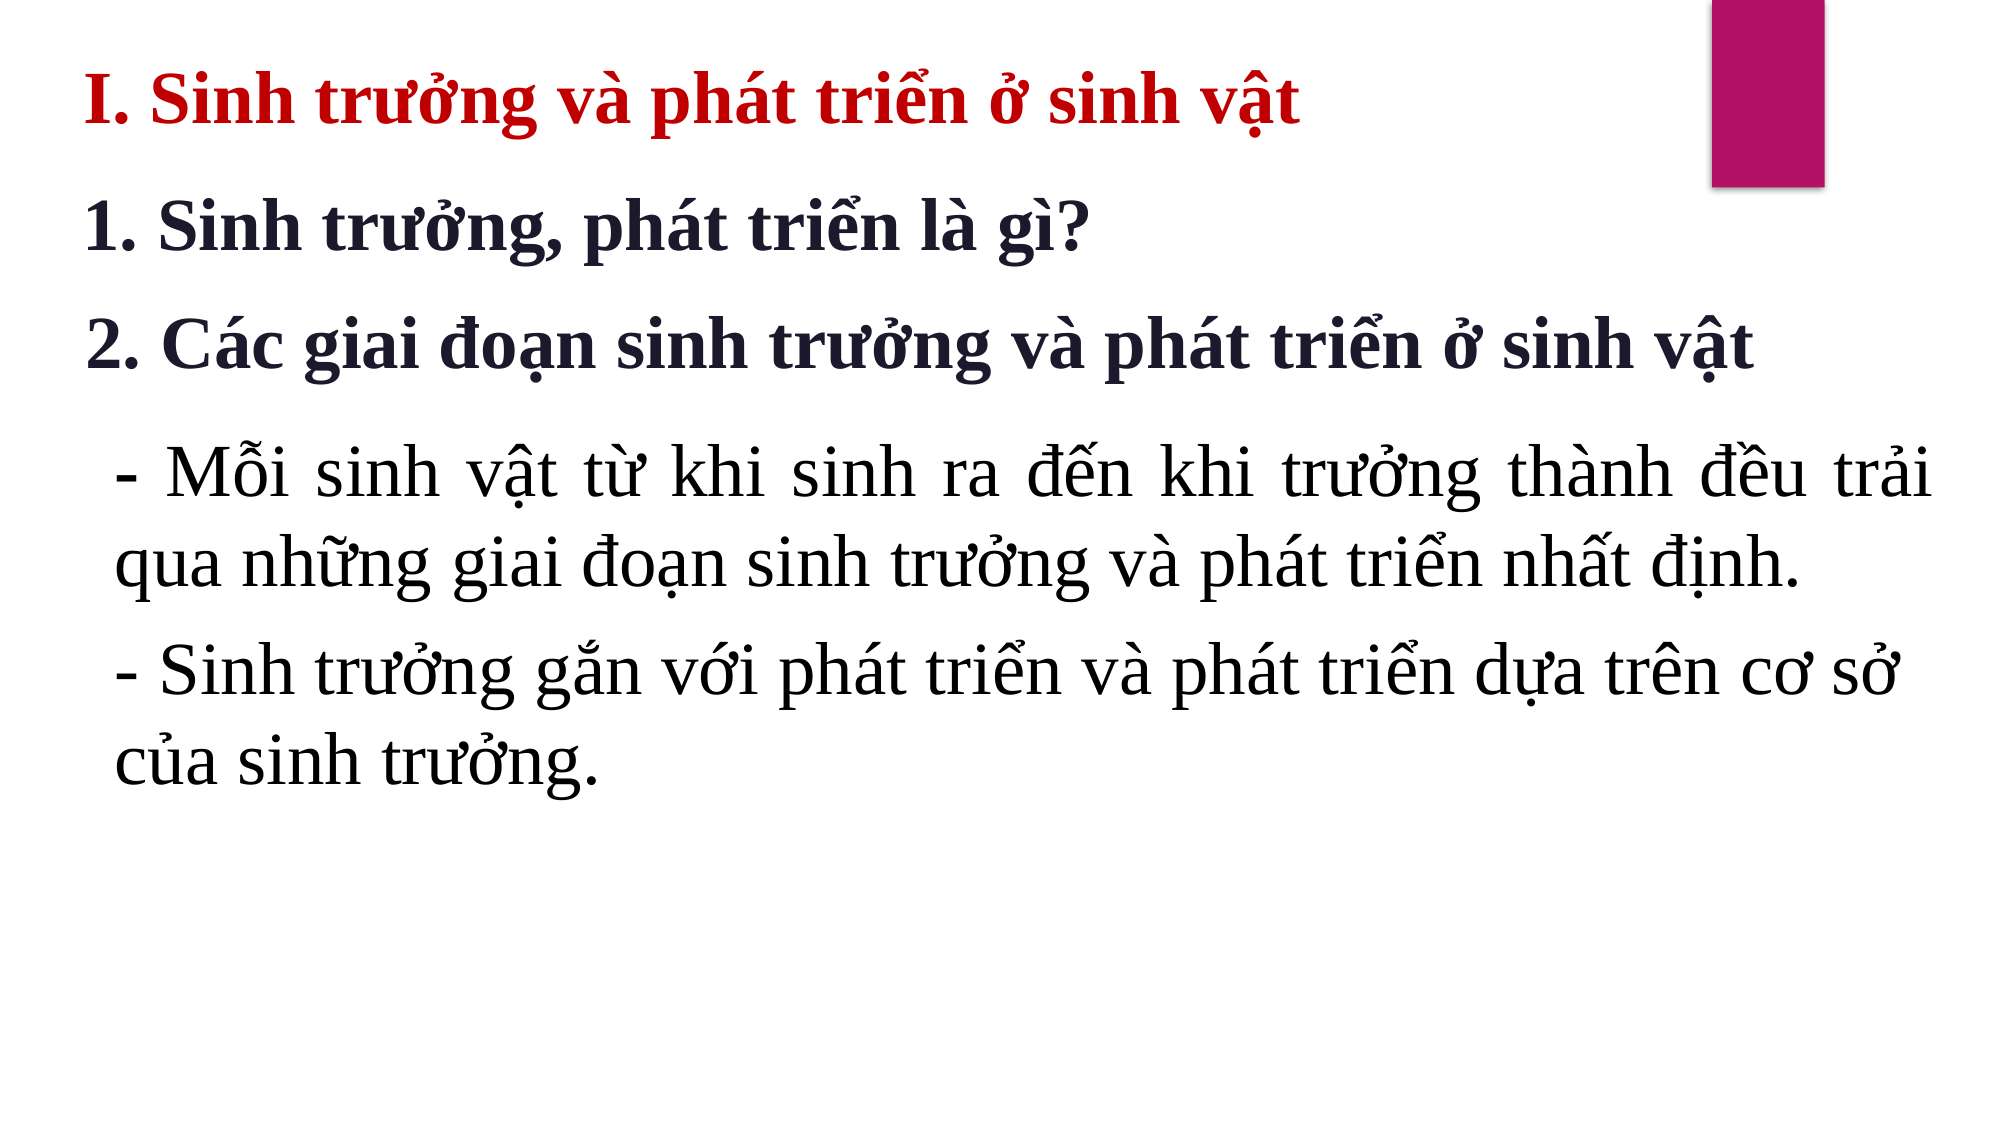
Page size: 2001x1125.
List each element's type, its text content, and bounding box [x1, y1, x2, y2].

text_box 1. Sinh trưởng, phát triển là gì? [67, 168, 1109, 274]
text_box I. Sinh trưởng và phát triển ở sinh vật [68, 40, 1317, 146]
text_box - Sinh trưởng gắn với phát triển và phát triển dựa trên cơ sở của sinh trưởng. [99, 612, 1950, 808]
text_box - Mỗi sinh vật từ khi sinh ra đến khi trưởng thành đều trải qua những giai đoạn sinh trưởng và phát triển nhất định. [99, 413, 1950, 609]
text_box 2. Các giai đoạn sinh trưởng và phát triển ở sinh vật [70, 285, 1771, 391]
